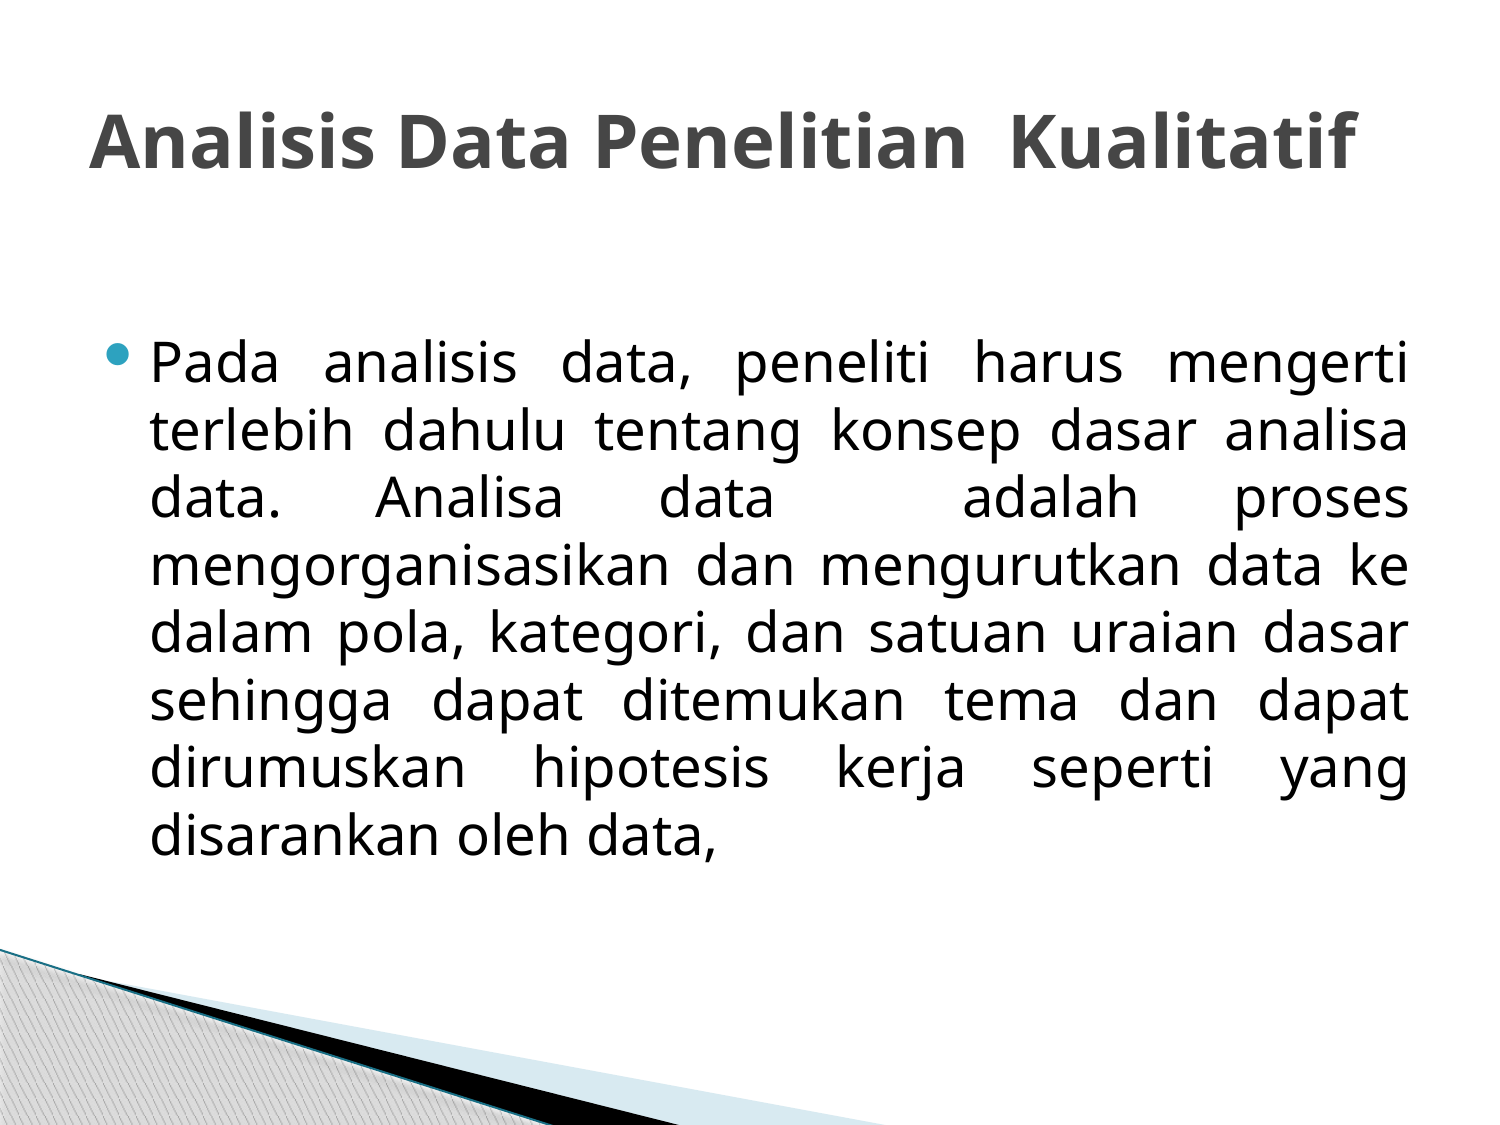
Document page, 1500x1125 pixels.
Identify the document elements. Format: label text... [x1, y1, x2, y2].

list Pada analisis data, peneliti harus mengerti terlebih dahulu tentang konsep dasar analisa data. Analisa data adalah proses mengorganisasikan dan mengurutkan data ke dalam pola, kategori, dan satuan uraian dasar sehingga dapat ditemukan tema dan dapat dirumuskan hipotesis kerja seperti yang disarankan oleh data, [75, 243, 1425, 986]
title Analisis Data Penelitian Kualitatif [75, 45, 1425, 233]
